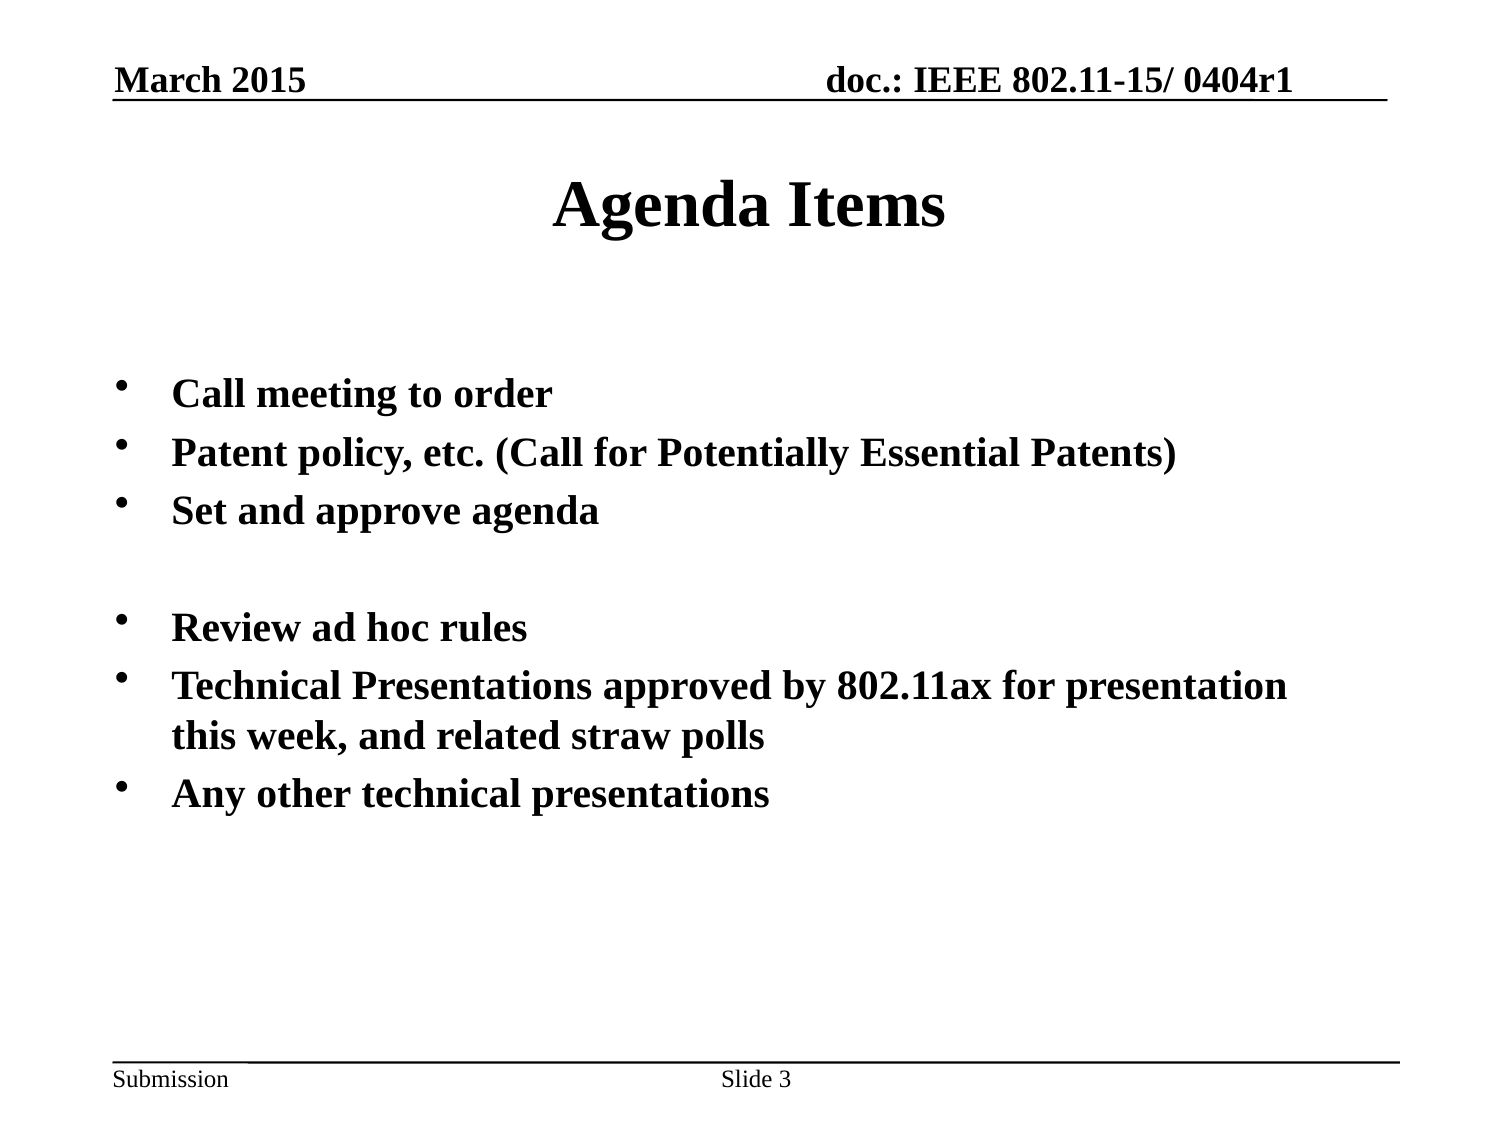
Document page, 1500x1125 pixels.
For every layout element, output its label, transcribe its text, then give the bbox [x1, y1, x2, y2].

slide_number Slide 3 [712, 1061, 800, 1093]
title Agenda Items [112, 112, 1388, 288]
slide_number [114, 54, 309, 101]
list Call meeting to order Patent policy, etc. (Call for Potentially Essential Patents) Set and approve agenda Review ad hoc rules Technical Presentations approved by 802.11ax for presentation this week, and related straw polls Any other technical presentations [99, 299, 1375, 875]
